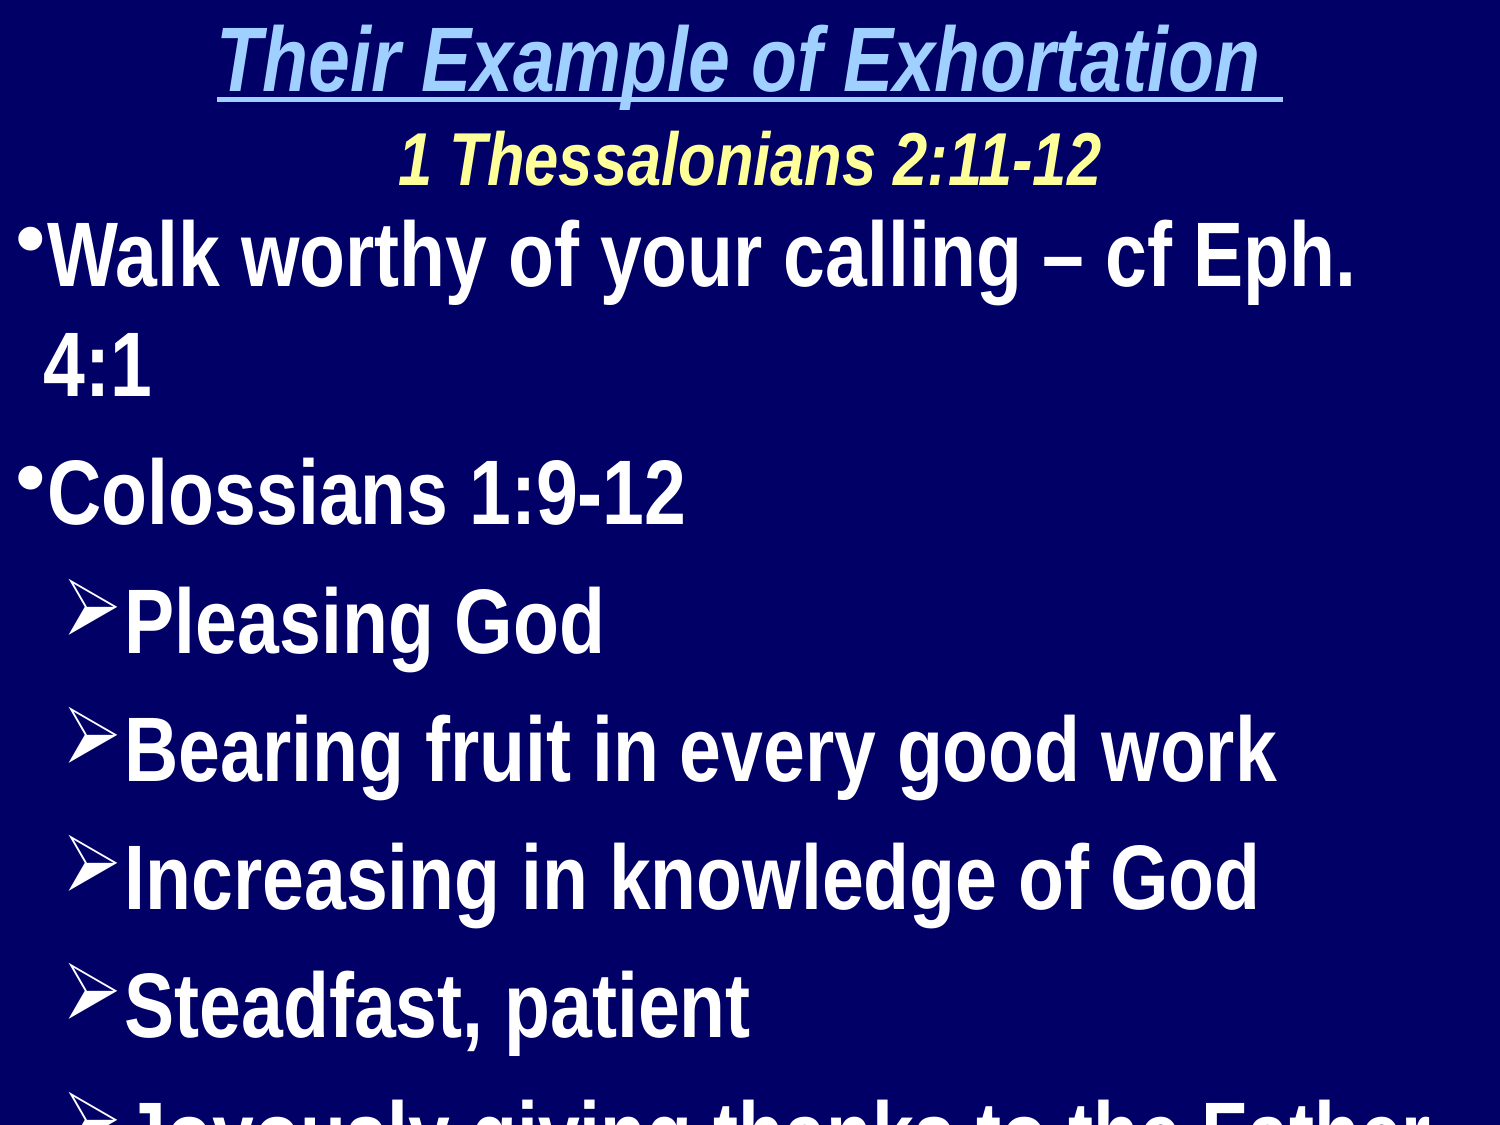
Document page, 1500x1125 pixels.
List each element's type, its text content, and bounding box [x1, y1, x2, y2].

title Their Example of Exhortation 1 Thessalonians 2:11-12 [0, 0, 1500, 187]
list Walk worthy of your calling – cf Eph. 4:1 Colossians 1:9-12 Pleasing God Bearing fruit in every good work Increasing in knowledge of God Steadfast, patient Joyously giving thanks to the Father [0, 187, 1500, 1125]
